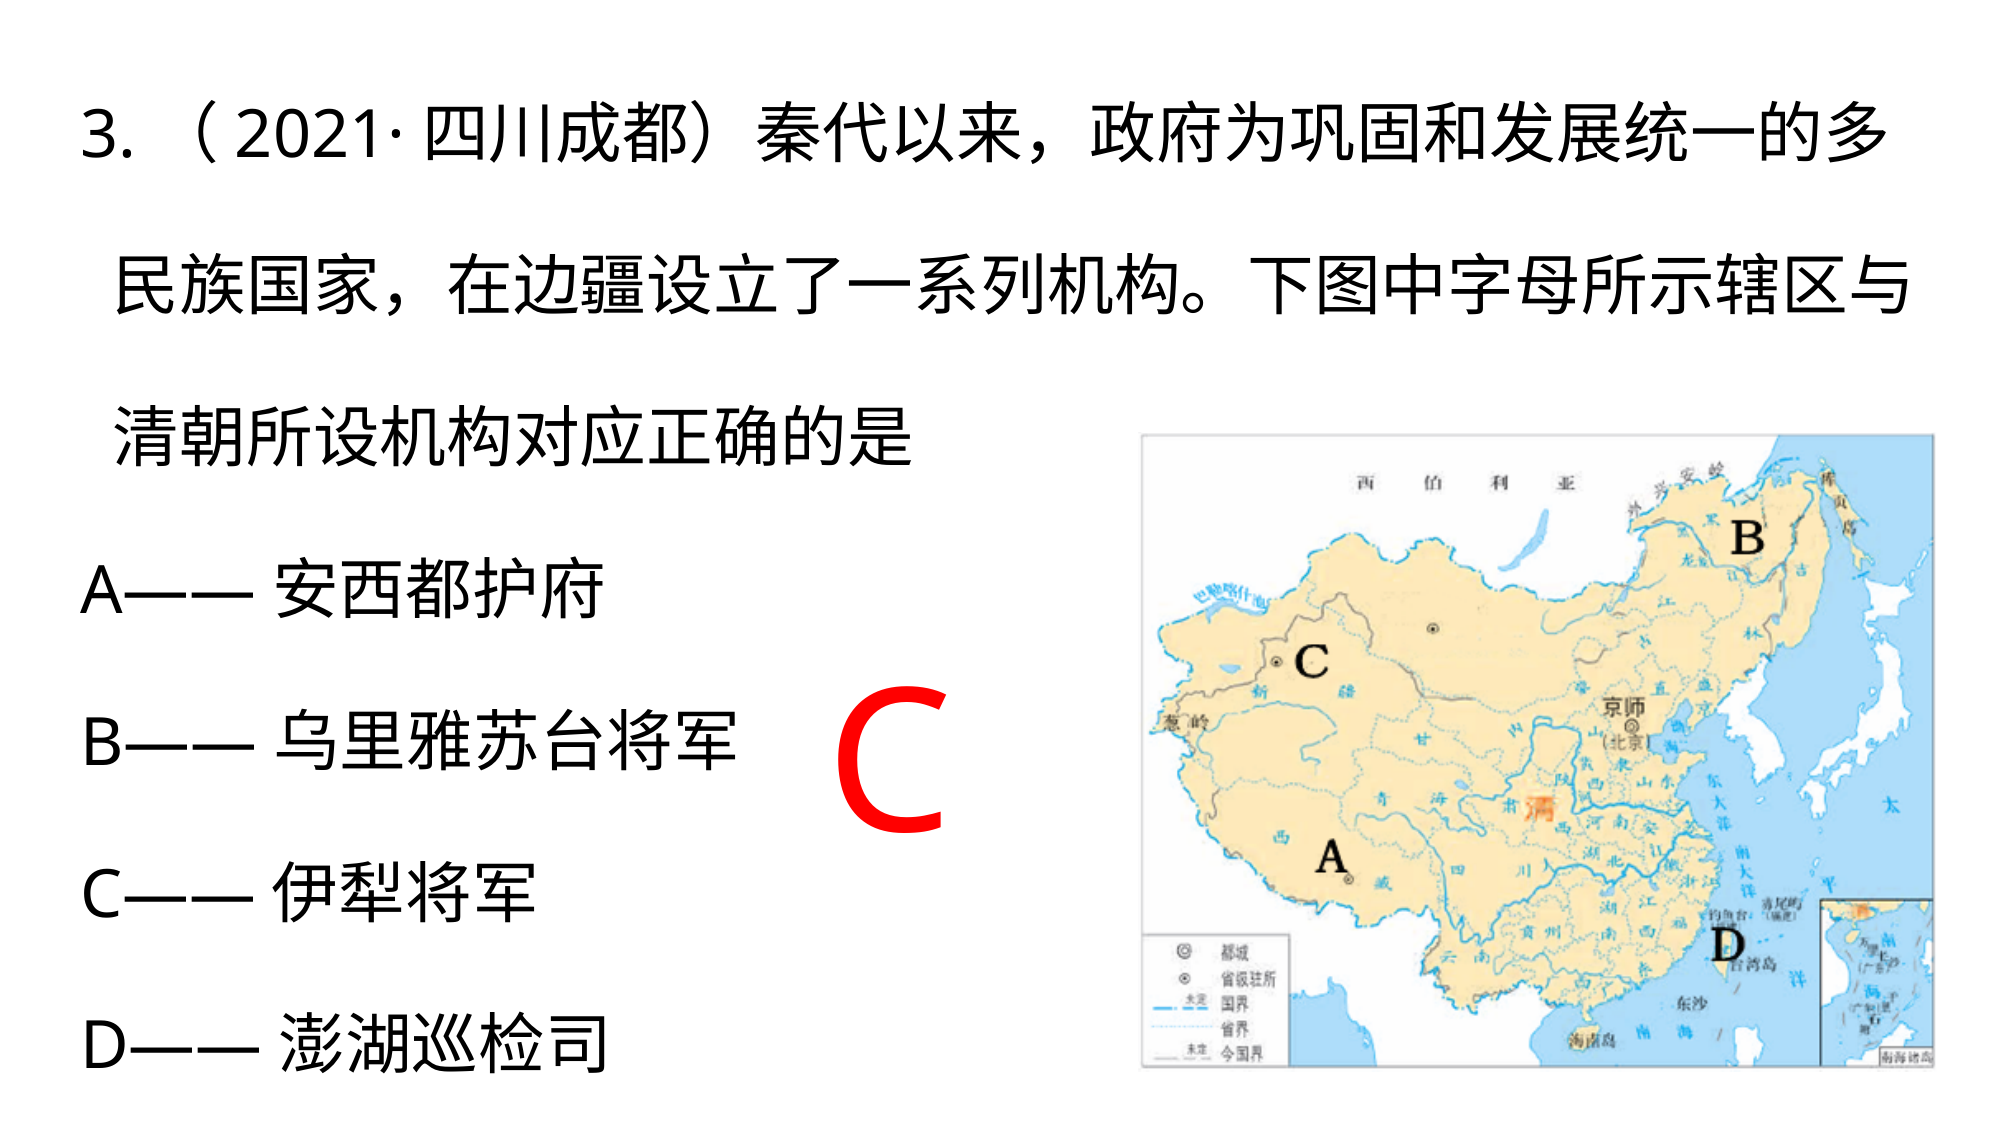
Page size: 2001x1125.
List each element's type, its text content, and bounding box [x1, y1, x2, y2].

text_box 3.（2021·四川成都）秦代以来，政府为巩固和发展统一的多民族国家，在边疆设立了一系列机构。下图中字母所示辖区与清朝所设机构对应正确的是 A——安西都护府 B——乌里雅苏台将军 C——伊犁将军 D——澎湖巡检司 [65, 11, 1972, 1090]
picture [1138, 432, 1937, 1073]
text_box C [811, 623, 984, 879]
